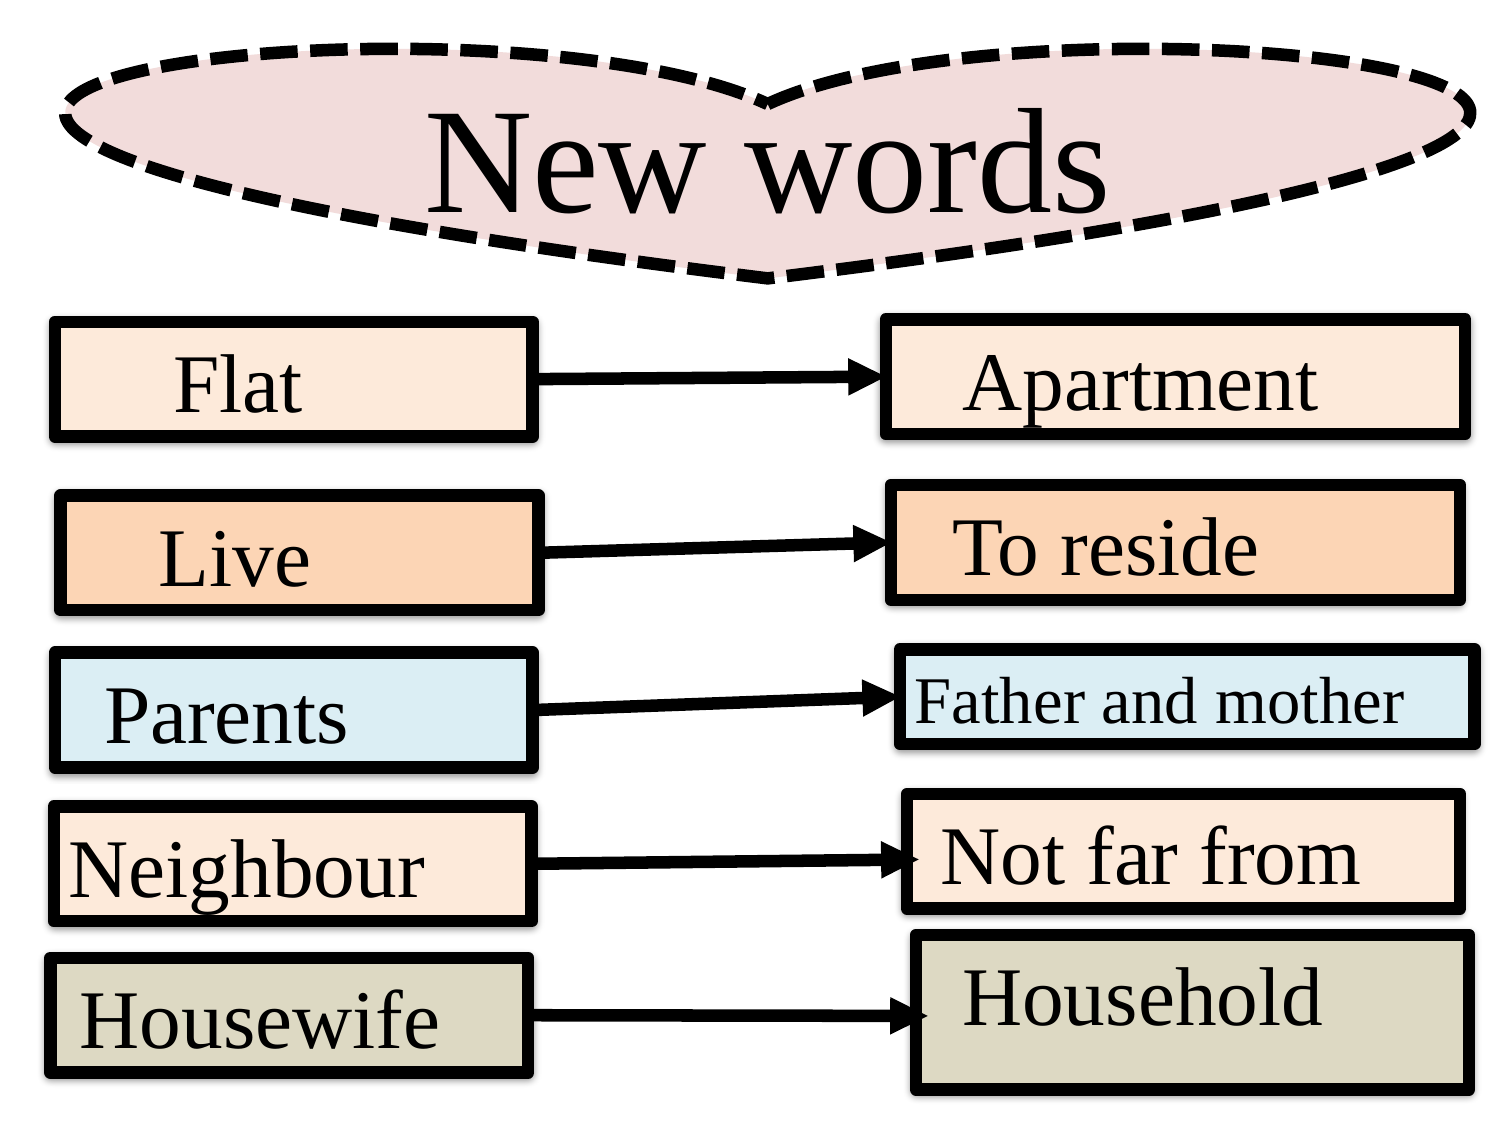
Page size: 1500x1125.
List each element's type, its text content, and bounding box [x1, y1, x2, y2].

text_box Housewife [50, 957, 529, 1073]
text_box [532, 696, 901, 711]
text_box Apartment [885, 319, 1466, 435]
text_box New words [63, 46, 1473, 281]
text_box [532, 377, 886, 381]
text_box Live [60, 495, 539, 611]
text_box To reside [890, 484, 1461, 601]
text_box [531, 859, 919, 865]
text_box Neighbour [53, 806, 532, 922]
text_box Not far from [906, 793, 1461, 909]
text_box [538, 542, 892, 554]
text_box Flat [54, 321, 533, 437]
text_box Household [915, 934, 1470, 1090]
text_box Parents [54, 652, 533, 768]
text_box Father and mother [899, 648, 1475, 745]
